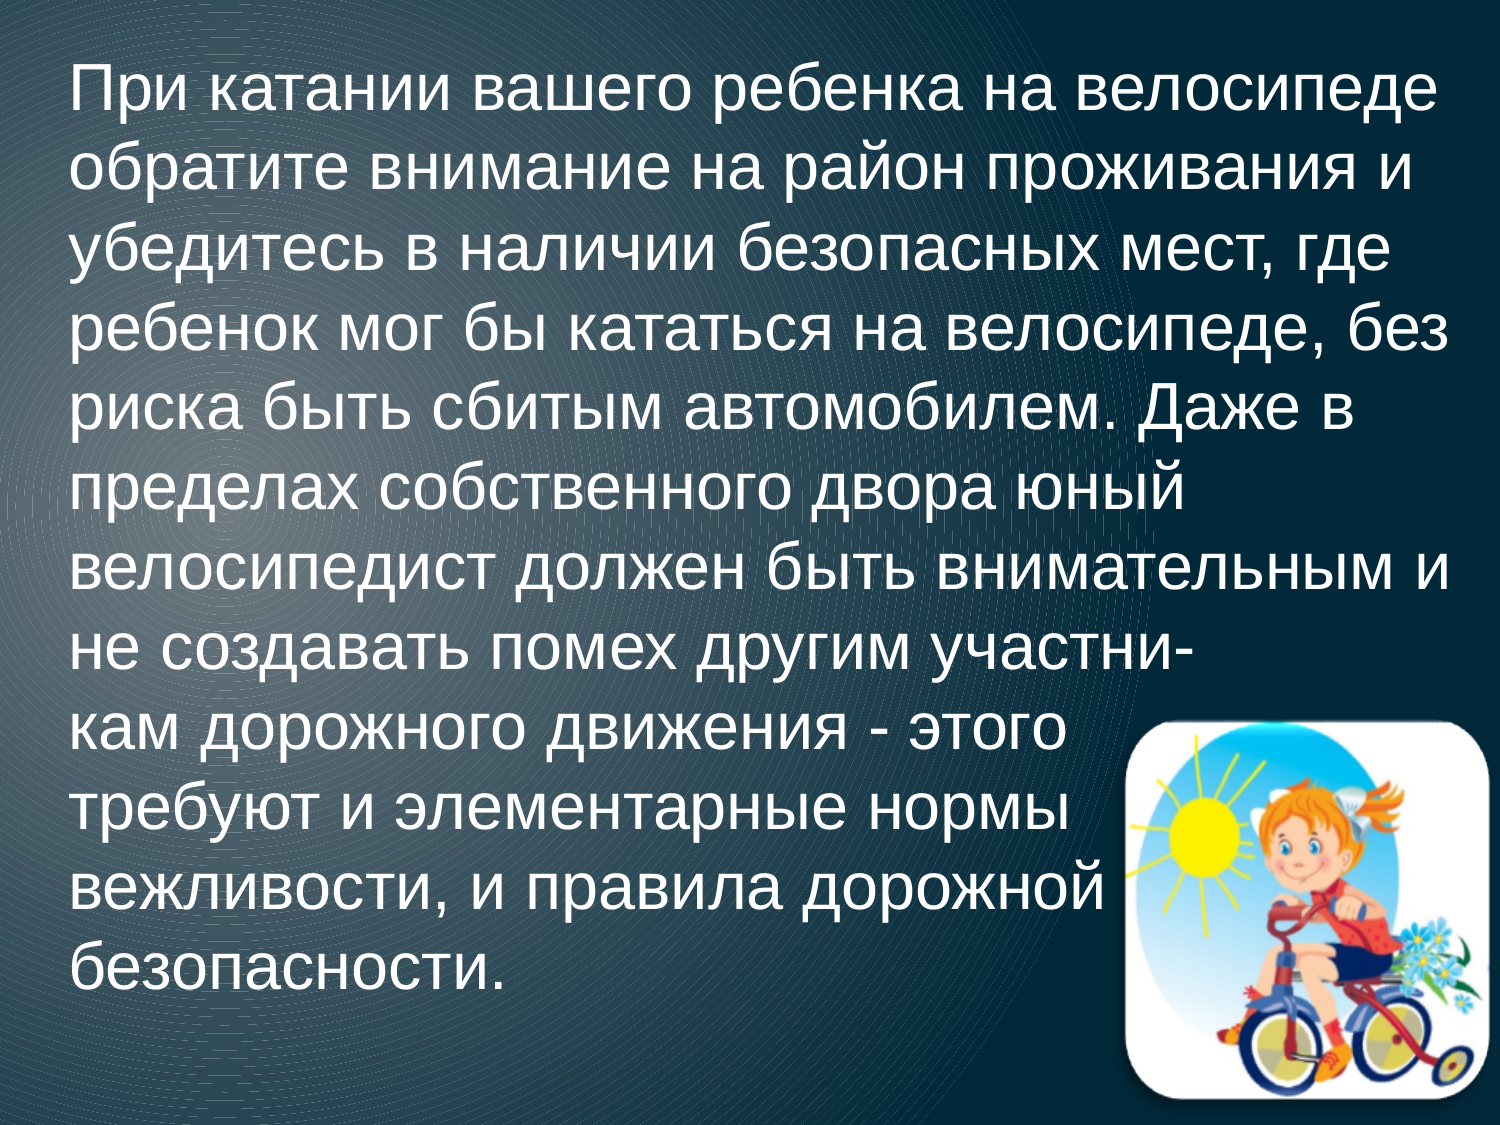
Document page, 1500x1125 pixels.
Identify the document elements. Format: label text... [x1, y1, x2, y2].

picture [1119, 719, 1490, 1108]
text_box При катании вашего ребенка на велосипеде обратите внимание на район проживания и убедитесь в наличии безопасных мест, где ребенок мог бы кататься на велосипеде, без риска быть сбитым автомобилем. Даже в пределах собственного двора юный велосипедист должен быть внимательным и не создавать помех другим участни- кам дорожного движения - этого требуют и элементарные нормы вежливости, и правила дорожной безопасности. [53, 35, 1483, 1125]
